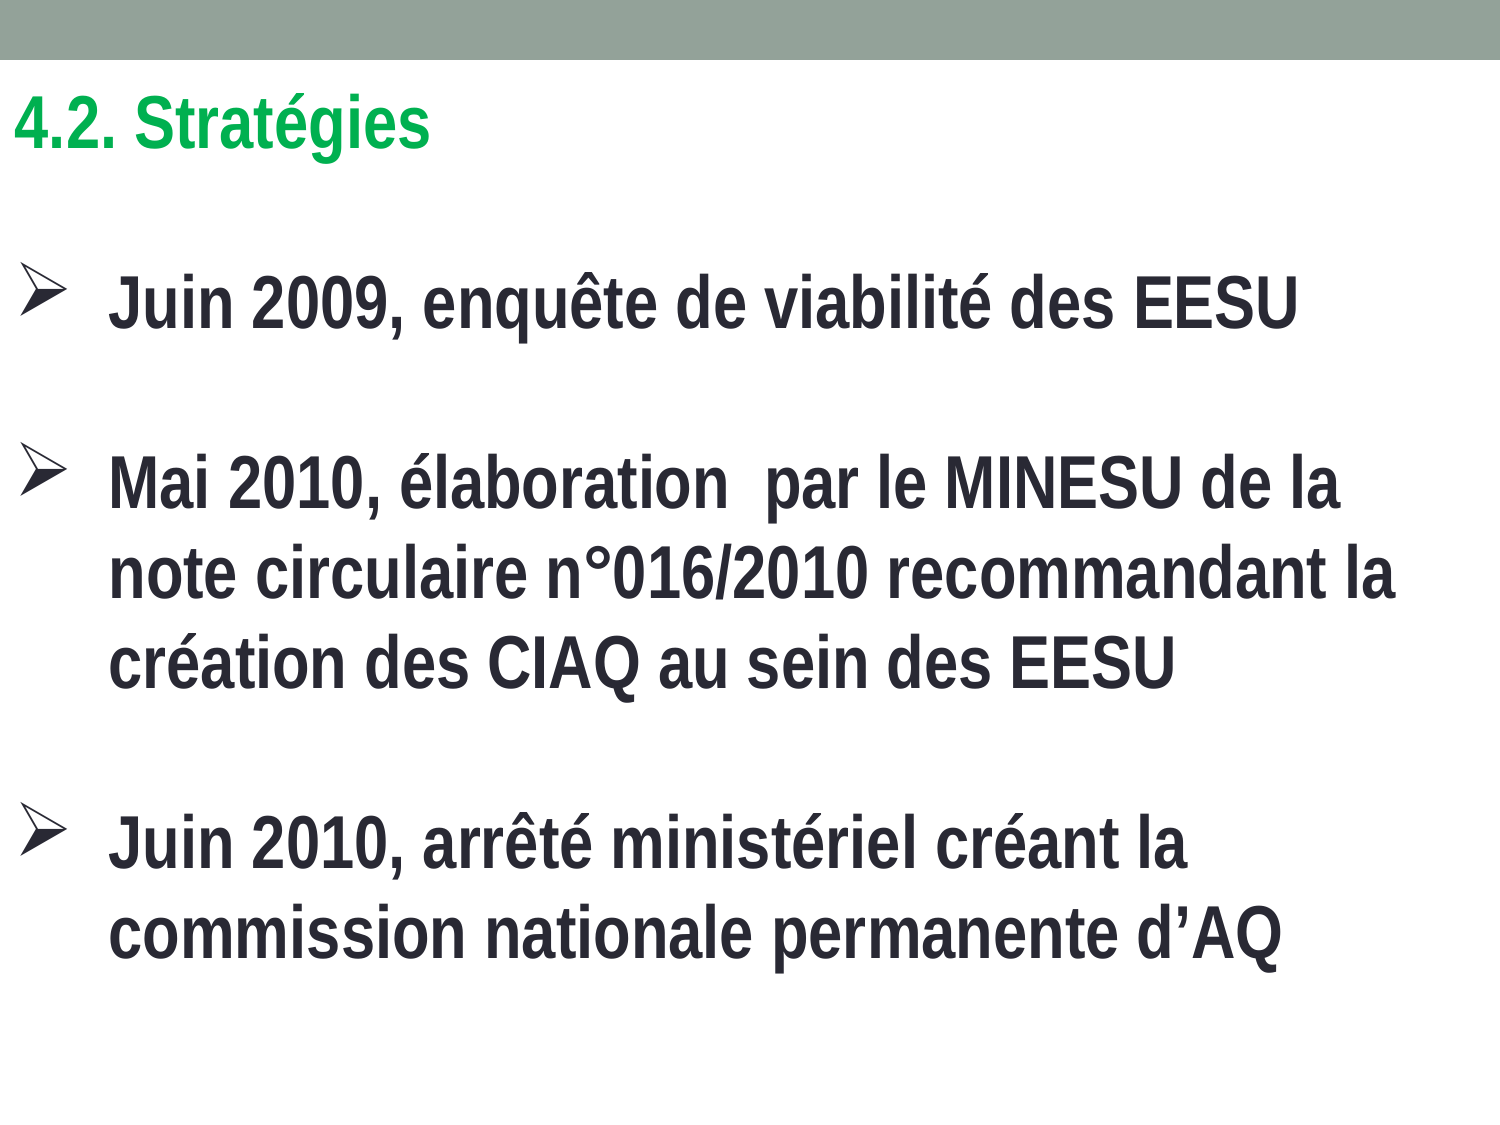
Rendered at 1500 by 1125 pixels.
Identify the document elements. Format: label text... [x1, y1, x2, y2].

text_box 4.2. Stratégies Juin 2009, enquête de viabilité des EESU Mai 2010, élaboration par le MINESU de la note circulaire n°016/2010 recommandant la création des CIAQ au sein des EESU Juin 2010, arrêté ministériel créant la commission nationale permanente d’AQ [0, 66, 1500, 1072]
